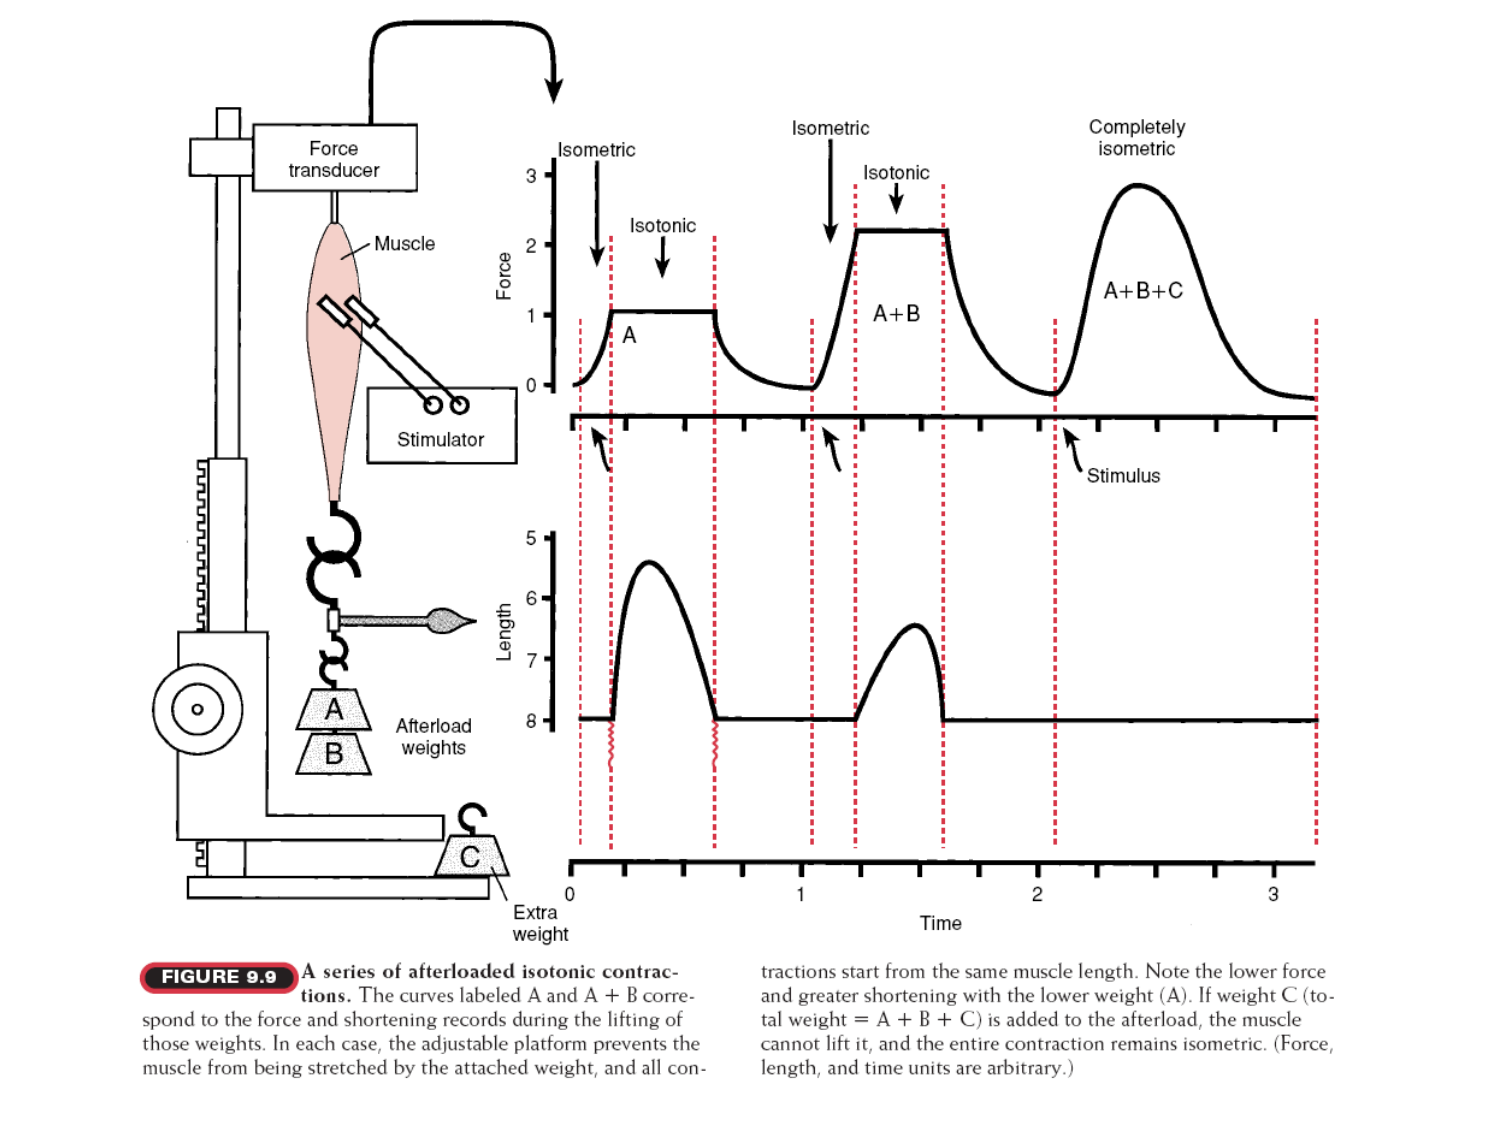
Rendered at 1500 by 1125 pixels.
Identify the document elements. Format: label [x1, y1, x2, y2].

list [87, 0, 1429, 1125]
